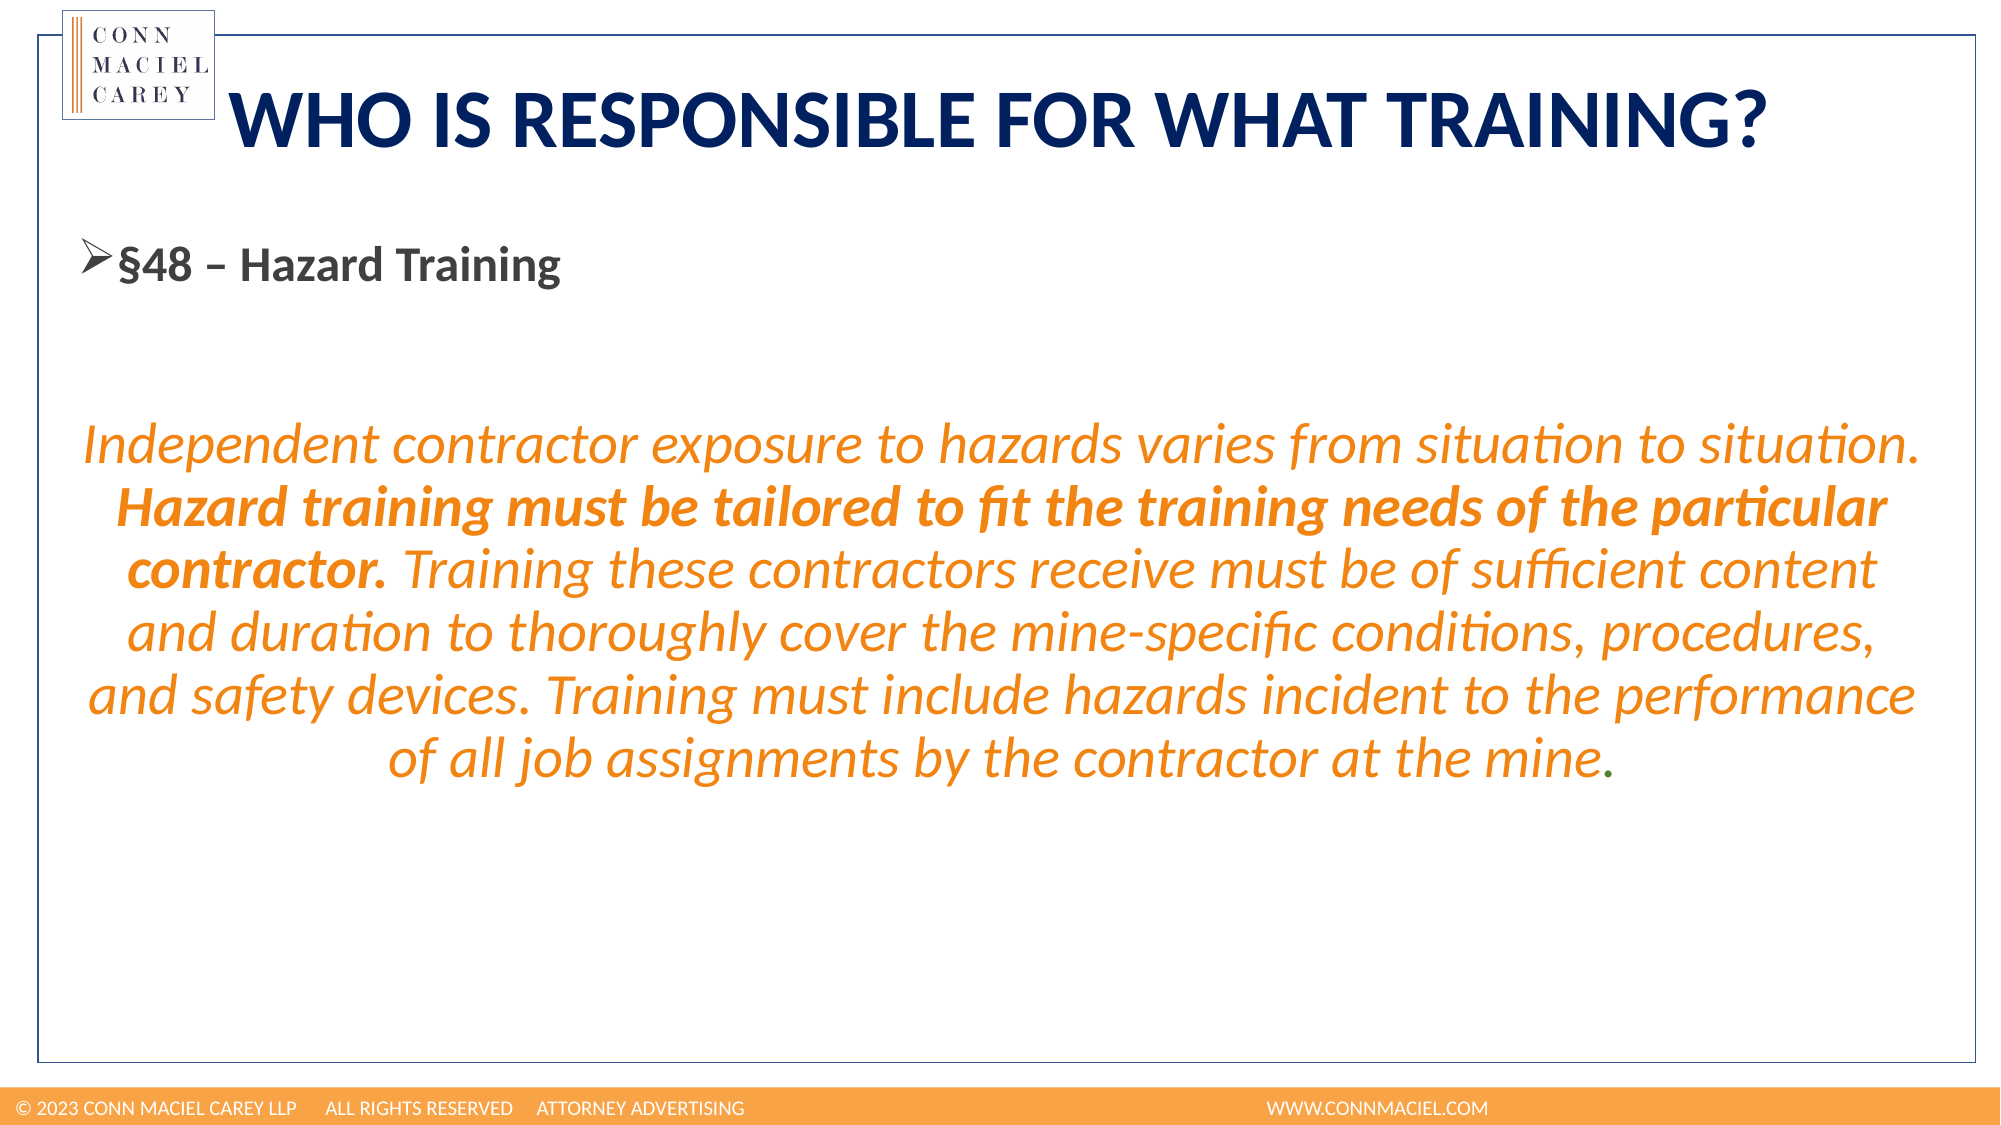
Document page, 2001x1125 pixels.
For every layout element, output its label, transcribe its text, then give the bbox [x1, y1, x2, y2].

list §48 – Hazard Training Independent contractor exposure to hazards varies from situation to situation. Hazard training must be tailored to fit the training needs of the particular contractor. Training these contractors receive must be of sufficient content and duration to thoroughly cover the mine-specific conditions, procedures, and safety devices. Training must include hazards incident to the performance of all job assignments by the contractor at the mine. [62, 231, 1944, 1063]
picture [72, 17, 208, 113]
title Who is Responsible for What Training? [137, 34, 1863, 207]
